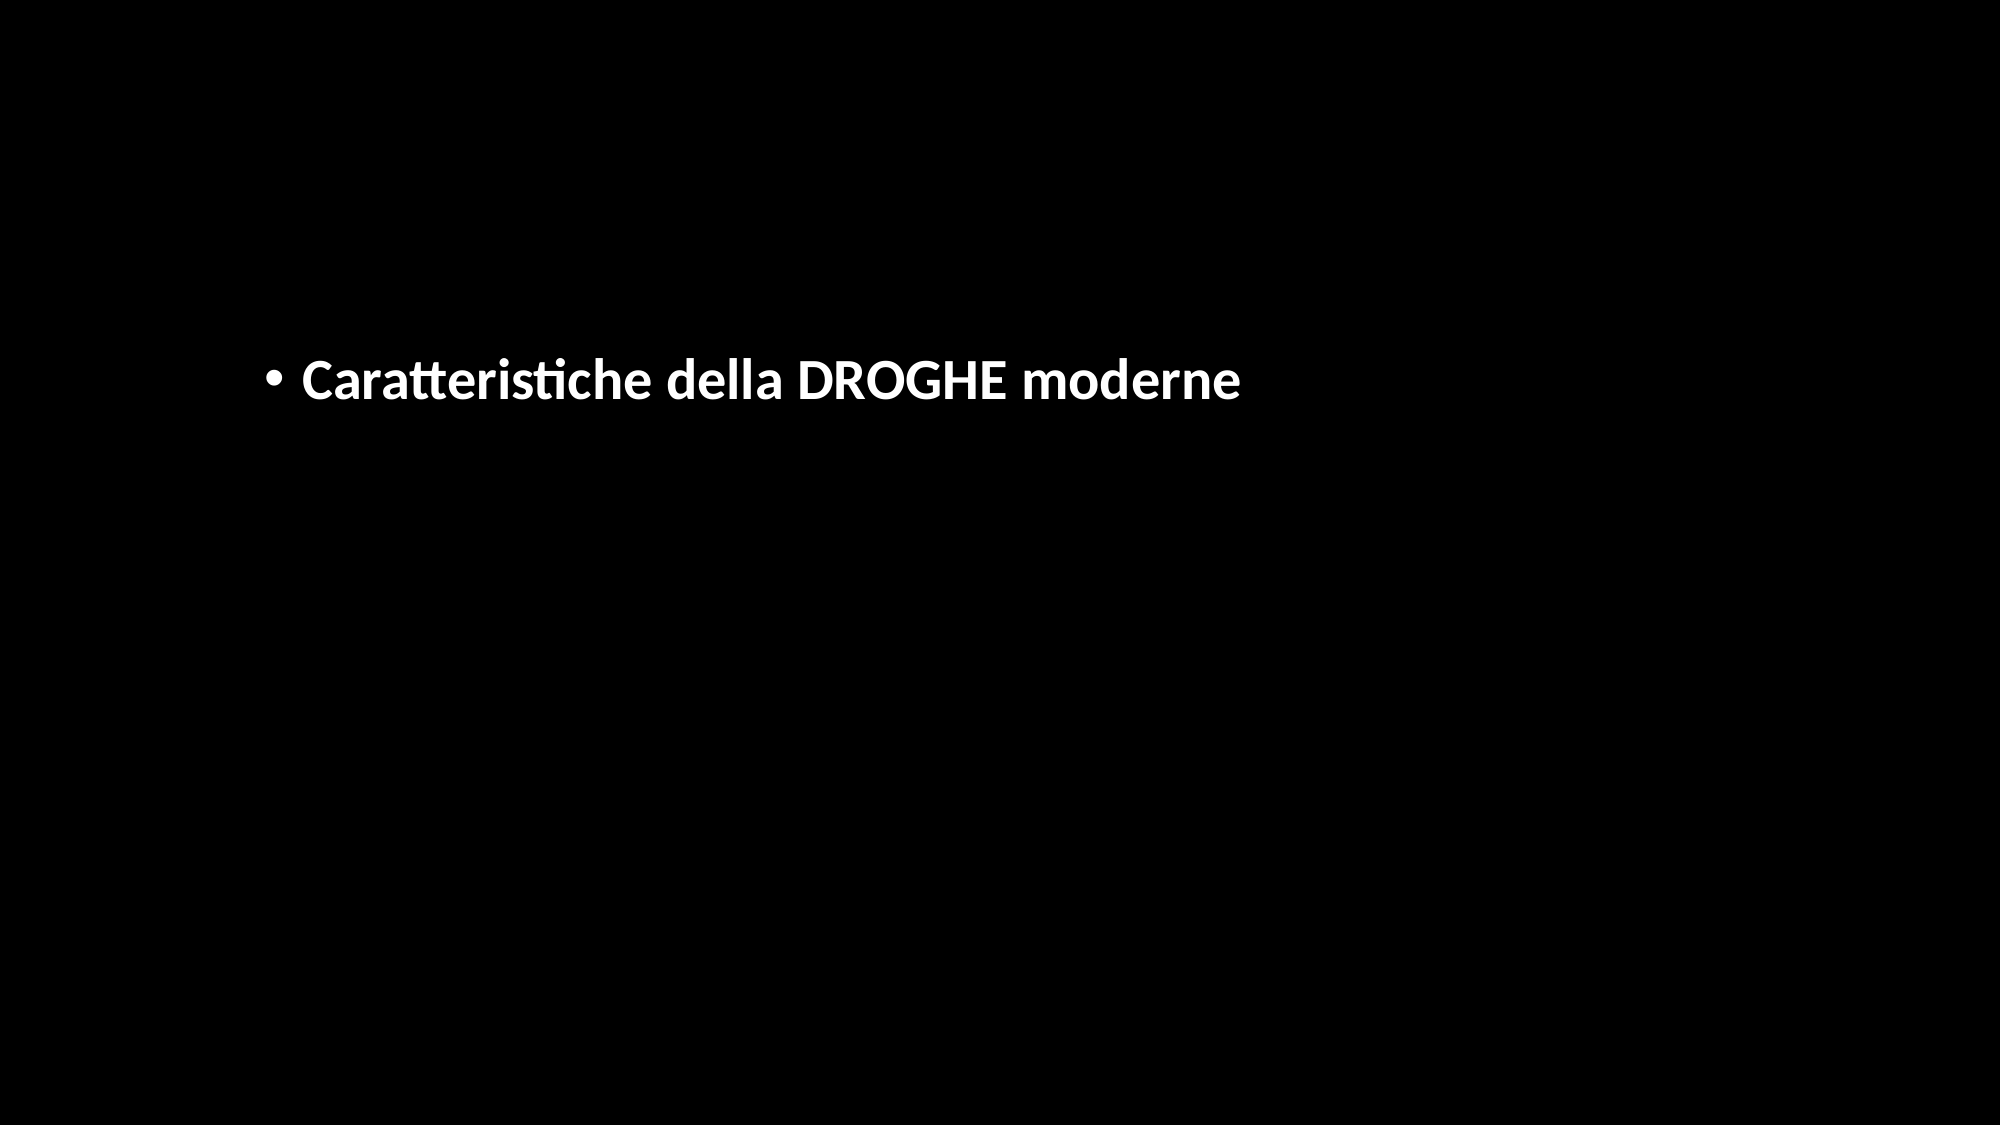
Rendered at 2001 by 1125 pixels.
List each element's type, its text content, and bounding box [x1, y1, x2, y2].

list Caratteristiche della DROGHE moderne [249, 0, 1750, 1125]
